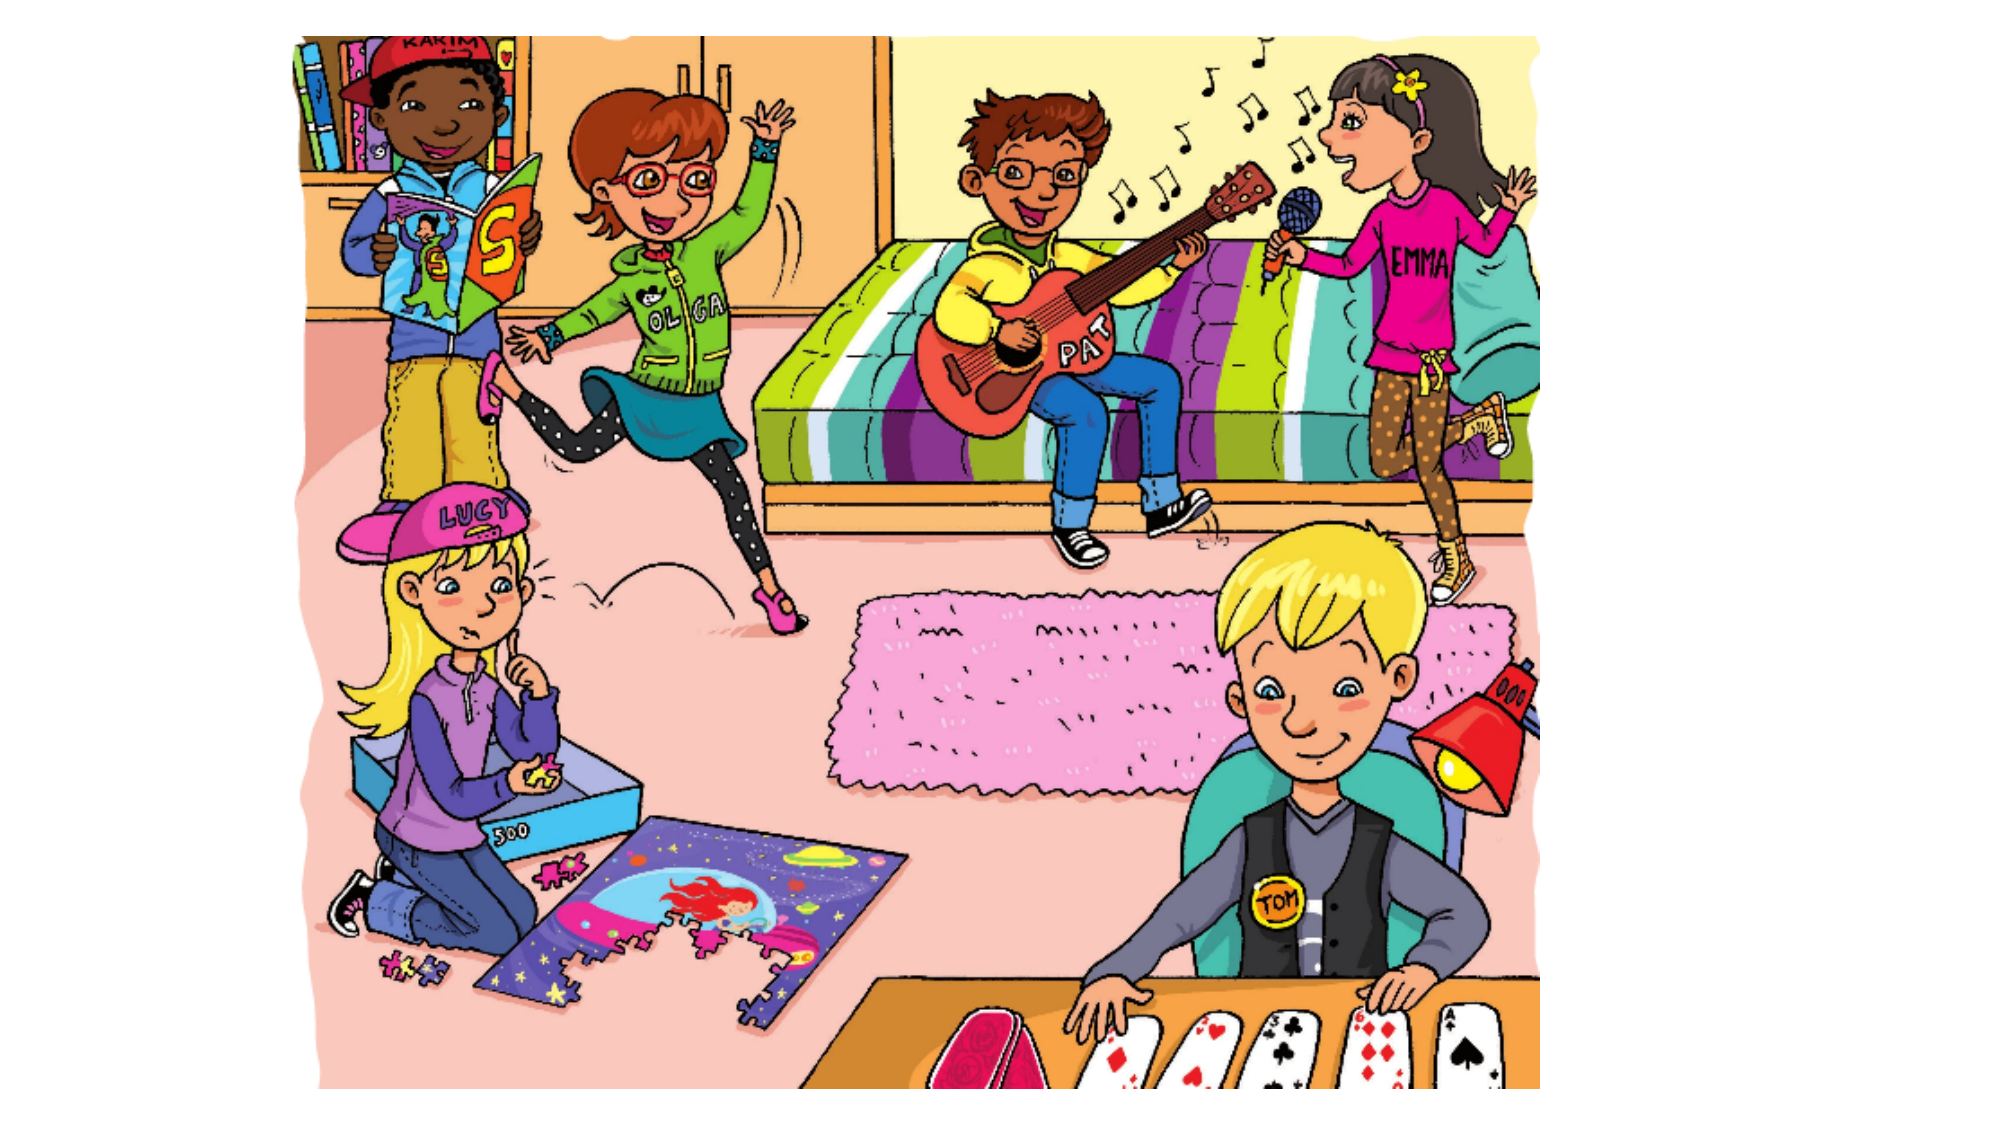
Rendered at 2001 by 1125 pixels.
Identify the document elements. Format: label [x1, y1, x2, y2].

list [286, 36, 1540, 1089]
